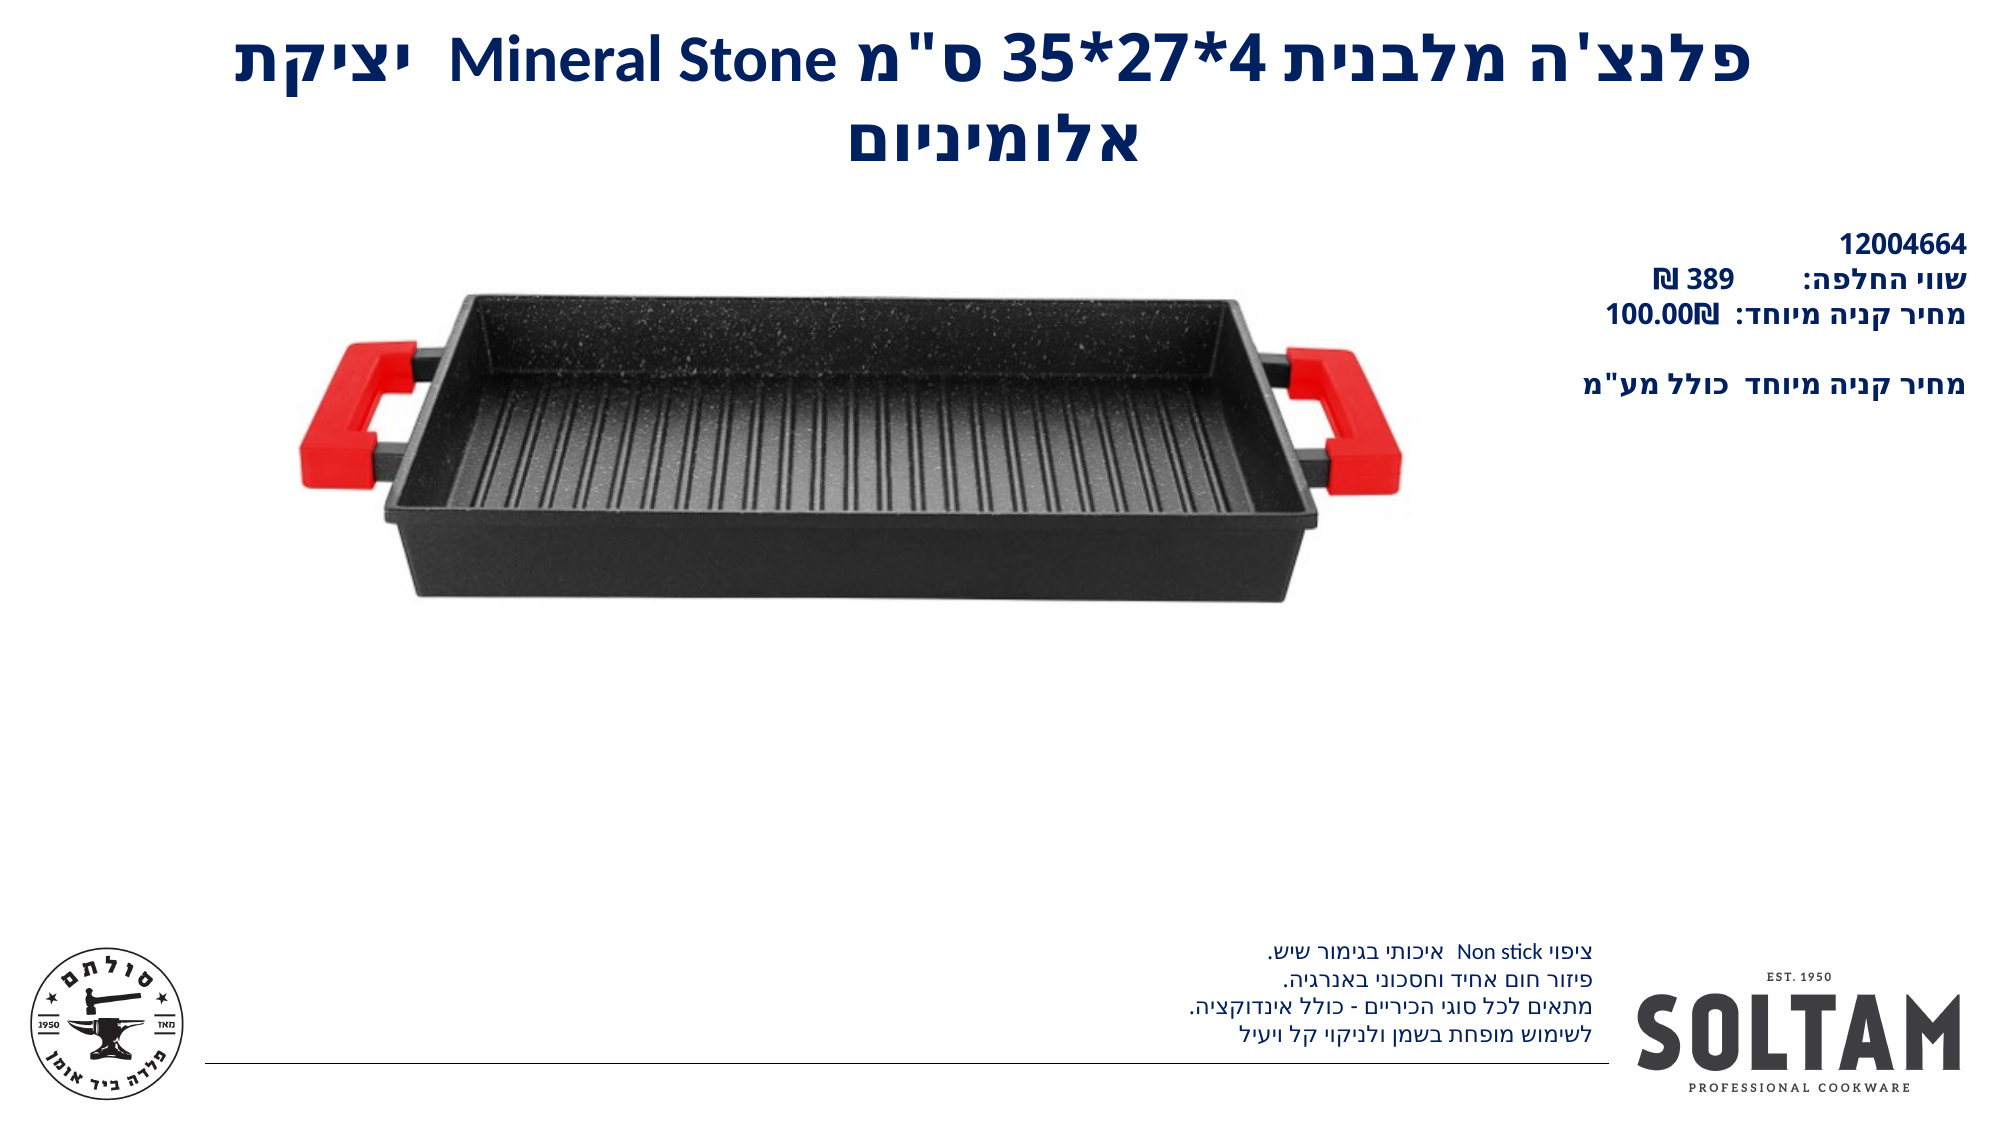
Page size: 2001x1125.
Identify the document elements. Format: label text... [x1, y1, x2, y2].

picture [20, 943, 186, 1104]
text_box ציפוי Non stick איכותי בגימור שיש. פיזור חום אחיד וחסכוני באנרגיה. מתאים לכל סוגי הכיריים - כולל אינדוקציה. לשימוש מופחת בשמן ולניקוי קל ויעיל [158, 929, 1609, 1055]
picture [284, 271, 1417, 620]
text_box 12004664 שווי החלפה: 389 ₪ מחיר קניה מיוחד: 100.00₪ מחיר קניה מיוחד כולל מע"מ [1465, 217, 1982, 443]
picture [1626, 965, 1966, 1105]
text_box פלנצ'ה מלבנית 4*27*35 ס"מ Mineral Stone יציקת אלומיניום [114, 7, 1875, 183]
